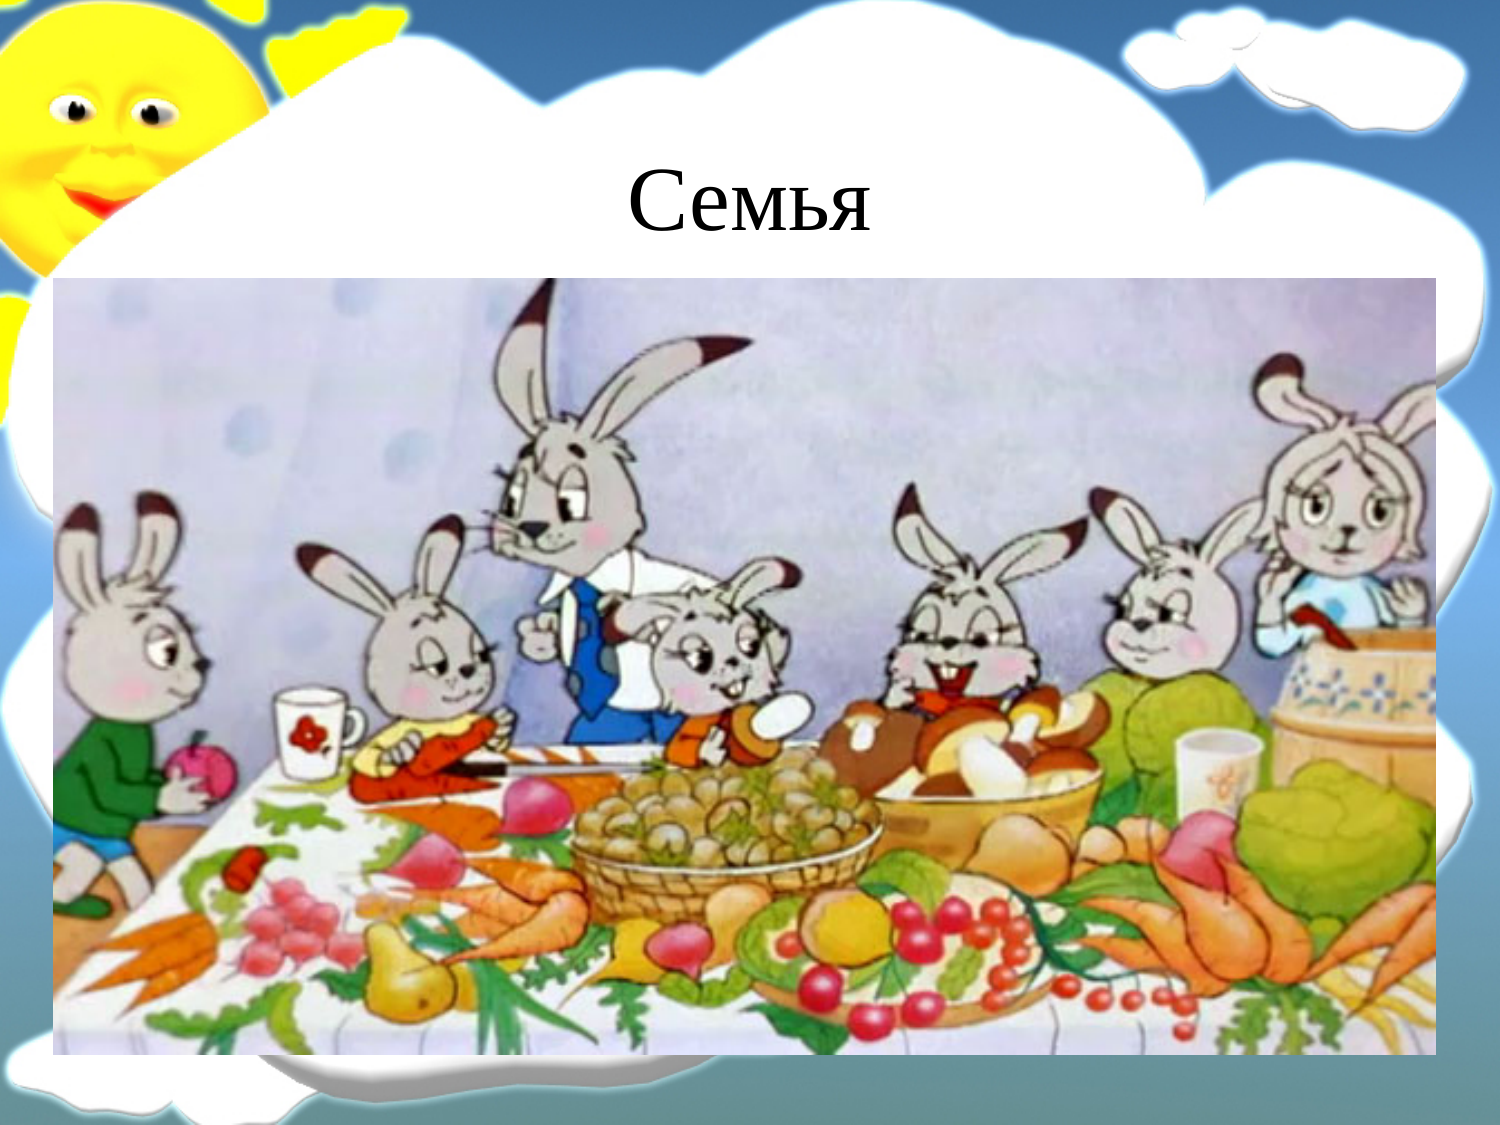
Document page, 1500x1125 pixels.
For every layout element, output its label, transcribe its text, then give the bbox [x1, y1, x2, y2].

title Семья [112, 99, 1388, 277]
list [52, 278, 1436, 1055]
picture [0, 0, 1500, 1125]
